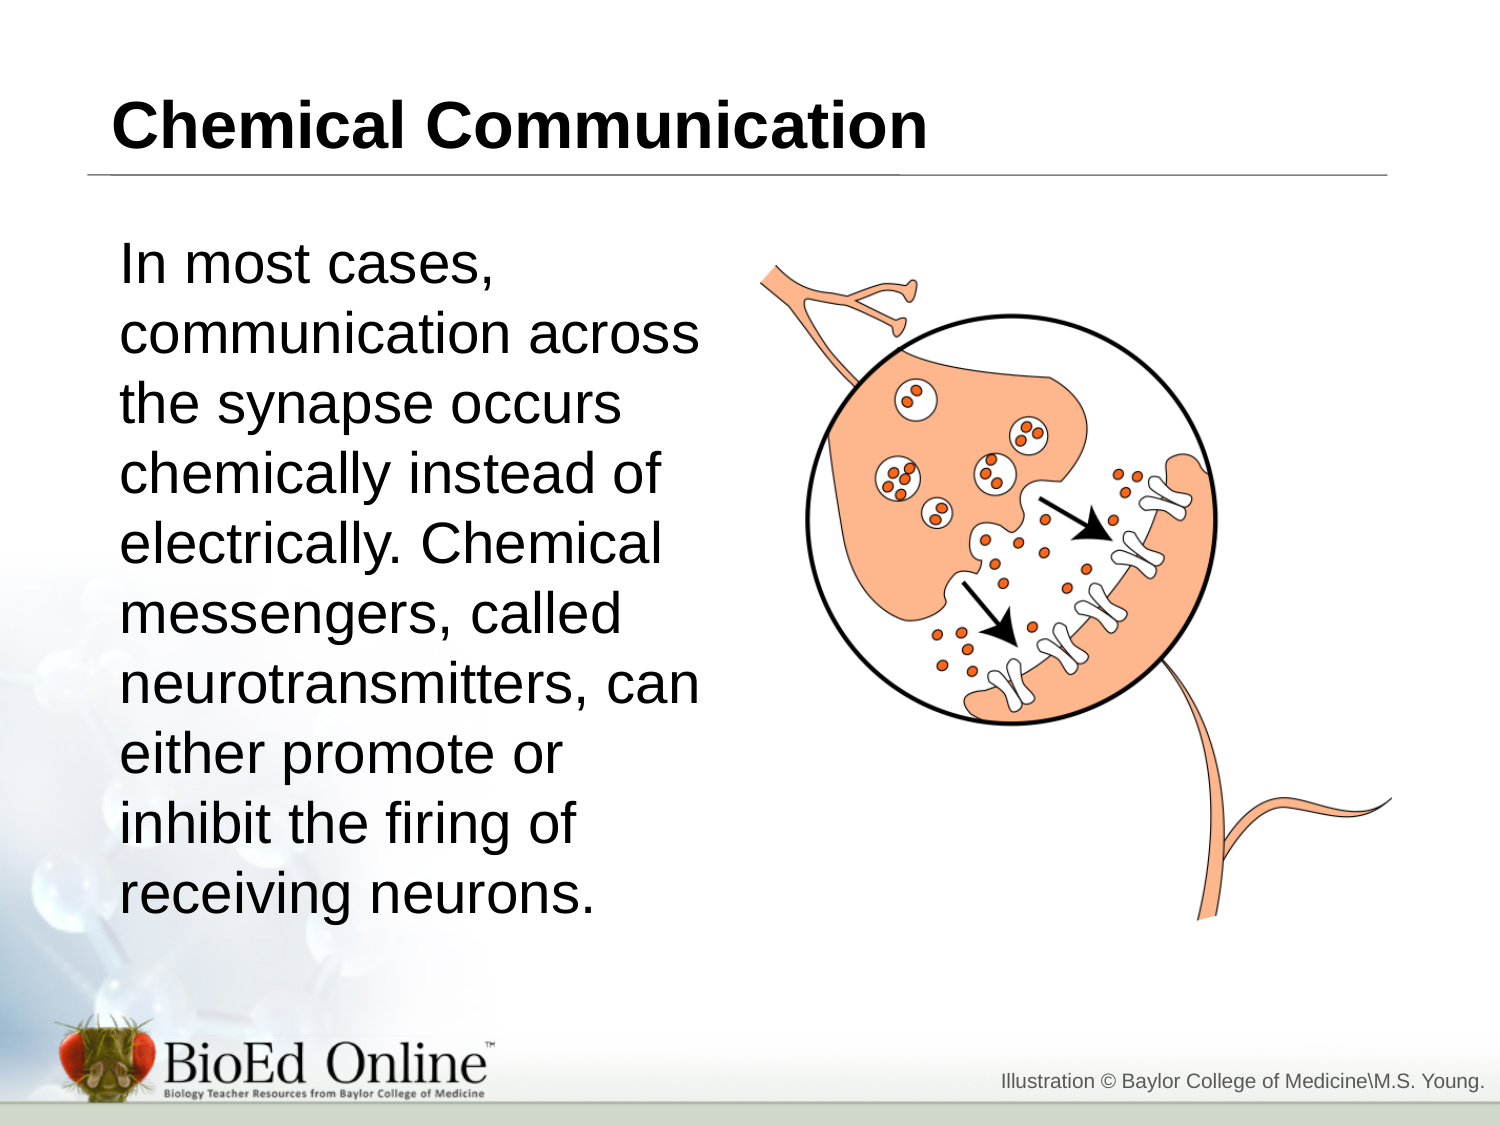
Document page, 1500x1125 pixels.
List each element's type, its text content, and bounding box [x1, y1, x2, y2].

picture [760, 265, 1393, 977]
text_box Illustration © Baylor College of Medicine\M.S. Young. [960, 1060, 1500, 1101]
title Chemical Communication [111, 37, 1388, 163]
list In most cases, communication across the synapse occurs chemically instead of electrically. Chemical messengers, called neurotransmitters, can either promote or inhibit the firing of receiving neurons. [119, 224, 720, 1000]
picture [0, 510, 1500, 1125]
